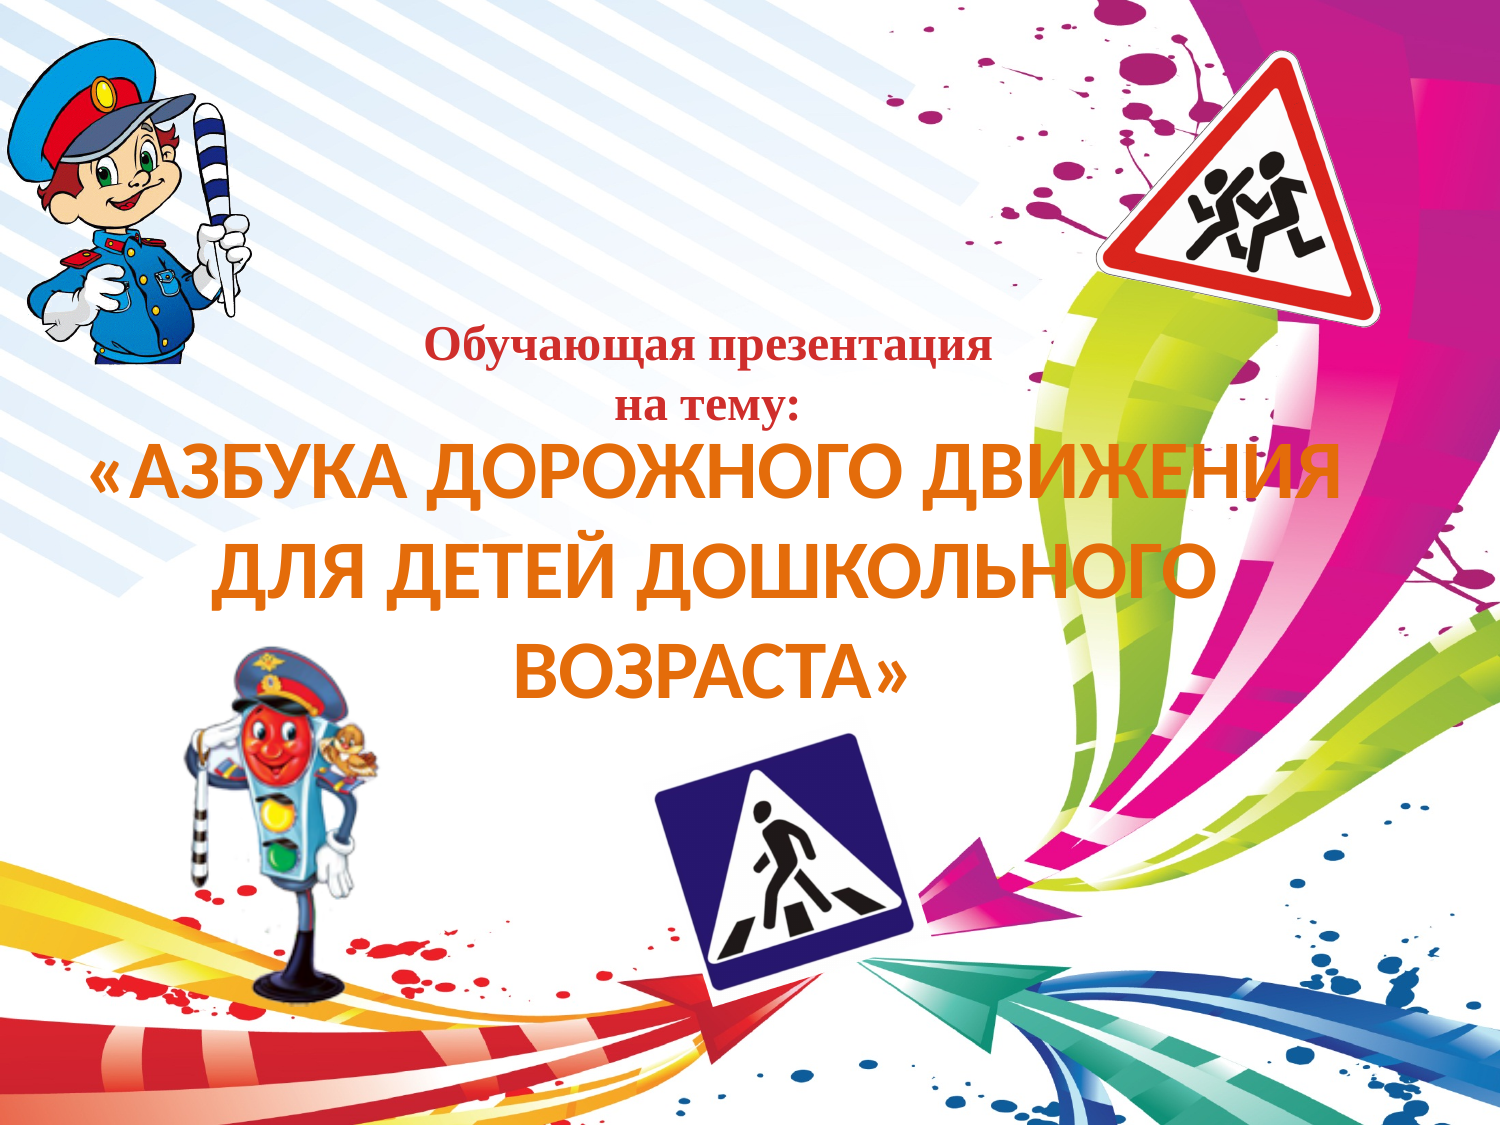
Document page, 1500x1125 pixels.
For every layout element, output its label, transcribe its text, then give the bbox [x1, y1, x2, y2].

picture [0, 0, 1500, 1125]
text_box Обучающая презентация на тему: [301, 302, 1117, 438]
title «АЗБУКА ДОРОЖНОГО ДВИЖЕНИЯ ДЛЯ ДЕТЕЙ ДОШКОЛЬНОГО ВОЗРАСТА» [41, 397, 1388, 733]
